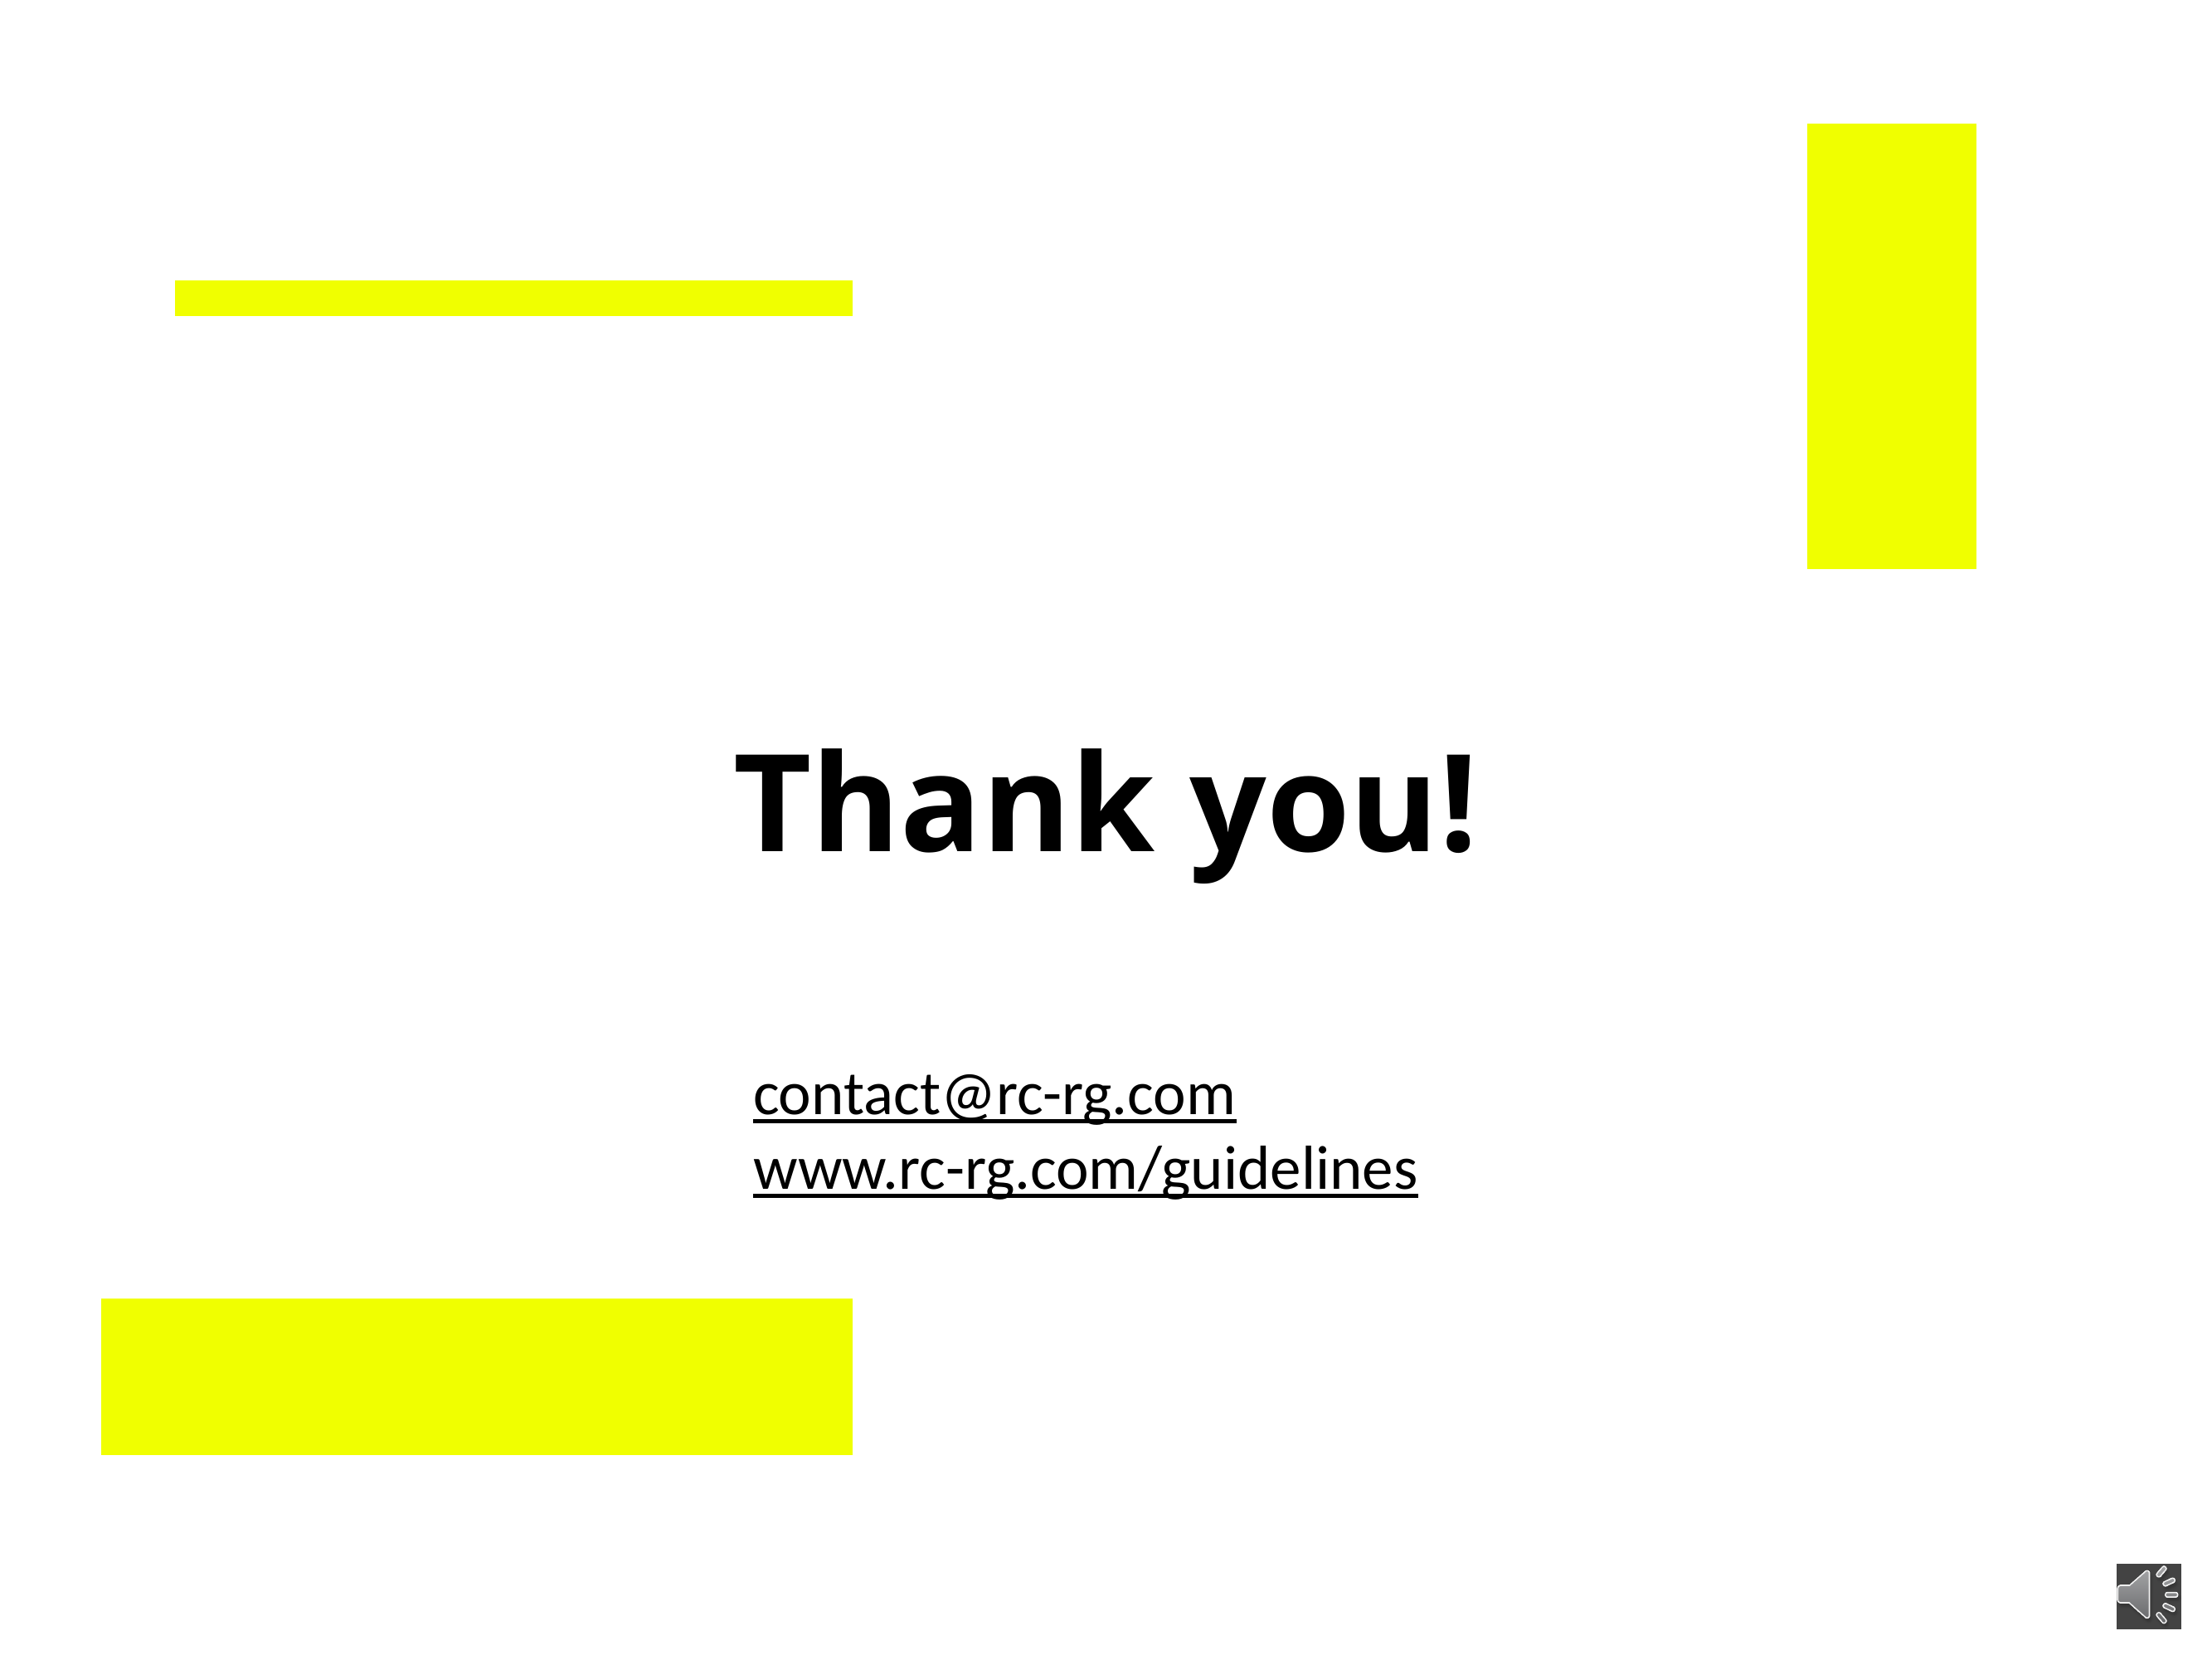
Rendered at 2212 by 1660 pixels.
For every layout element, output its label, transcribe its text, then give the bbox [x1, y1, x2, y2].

picture [1806, 124, 1976, 569]
picture [175, 280, 853, 316]
title Thank you! [152, 647, 2060, 968]
picture [2116, 1563, 2183, 1630]
text_box contact@rc-rg.com www.rc-rg.com/guidelines [678, 1046, 1608, 1246]
picture [101, 1297, 853, 1455]
